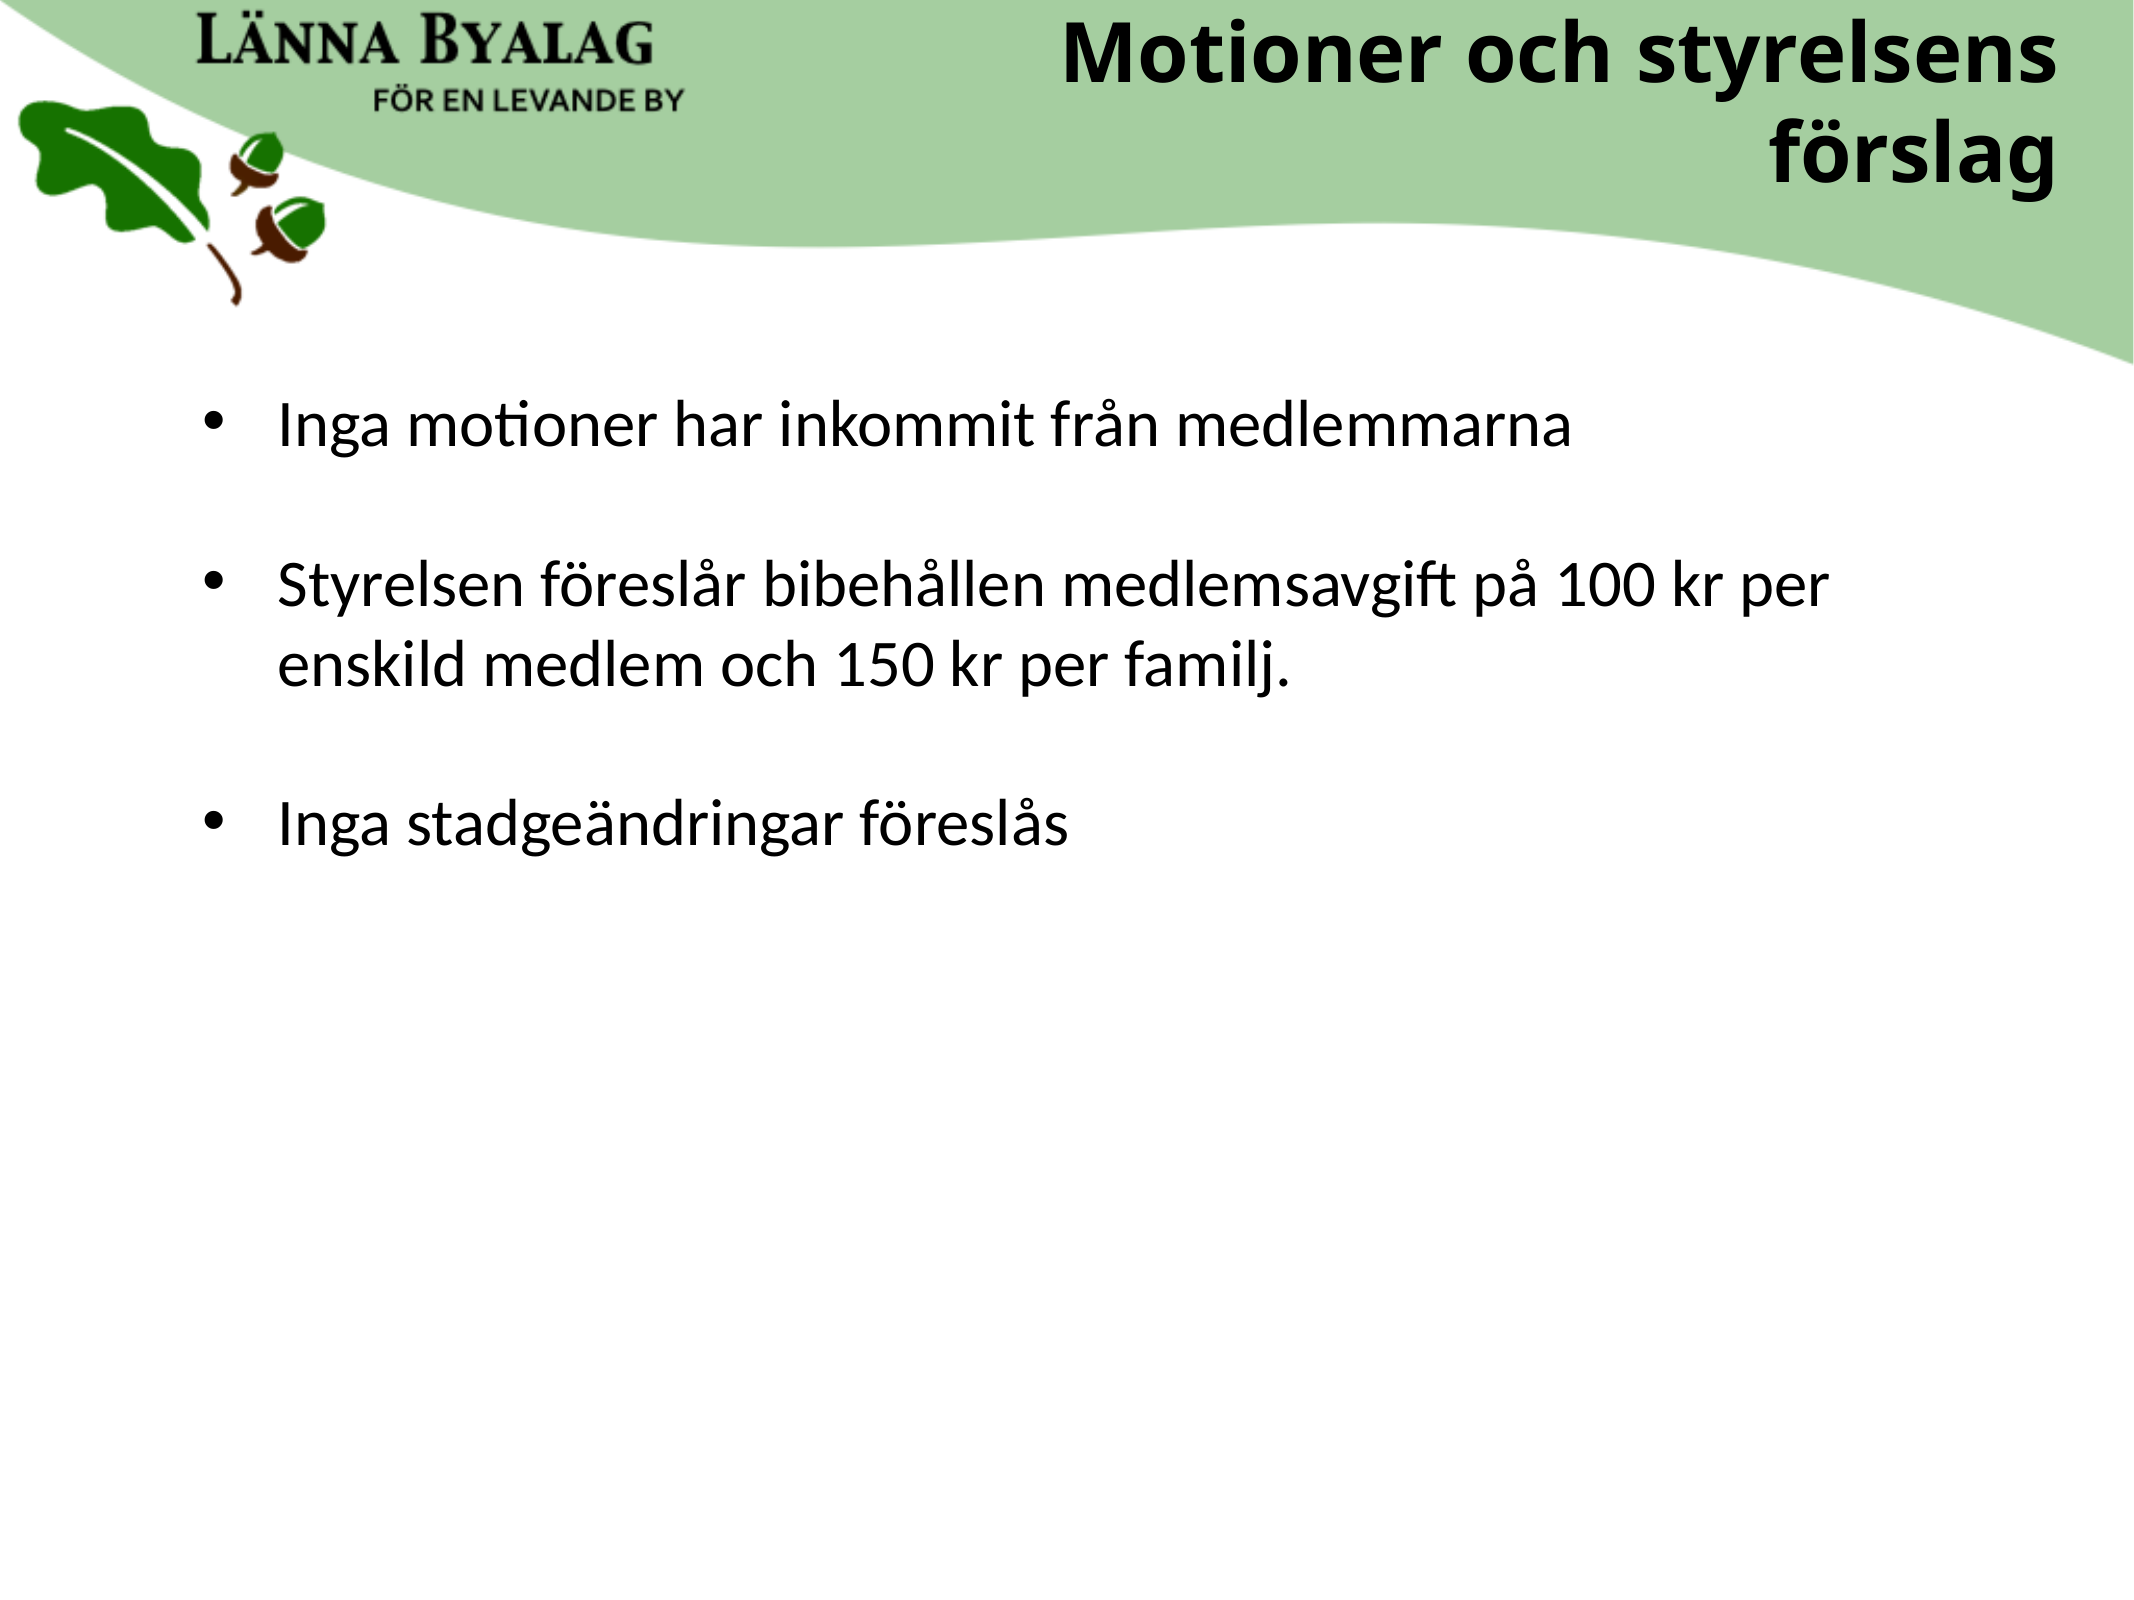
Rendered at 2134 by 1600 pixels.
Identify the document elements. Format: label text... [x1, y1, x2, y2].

picture [0, 0, 2134, 1600]
text_box Inga motioner har inkommit från medlemmarna Styrelsen föreslår bibehållen medlemsavgift på 100 kr per enskild medlem och 150 kr per familj. Inga stadgeändringar föreslås [194, 371, 1895, 868]
text_box Motioner och styrelsens förslag [779, 0, 2068, 208]
